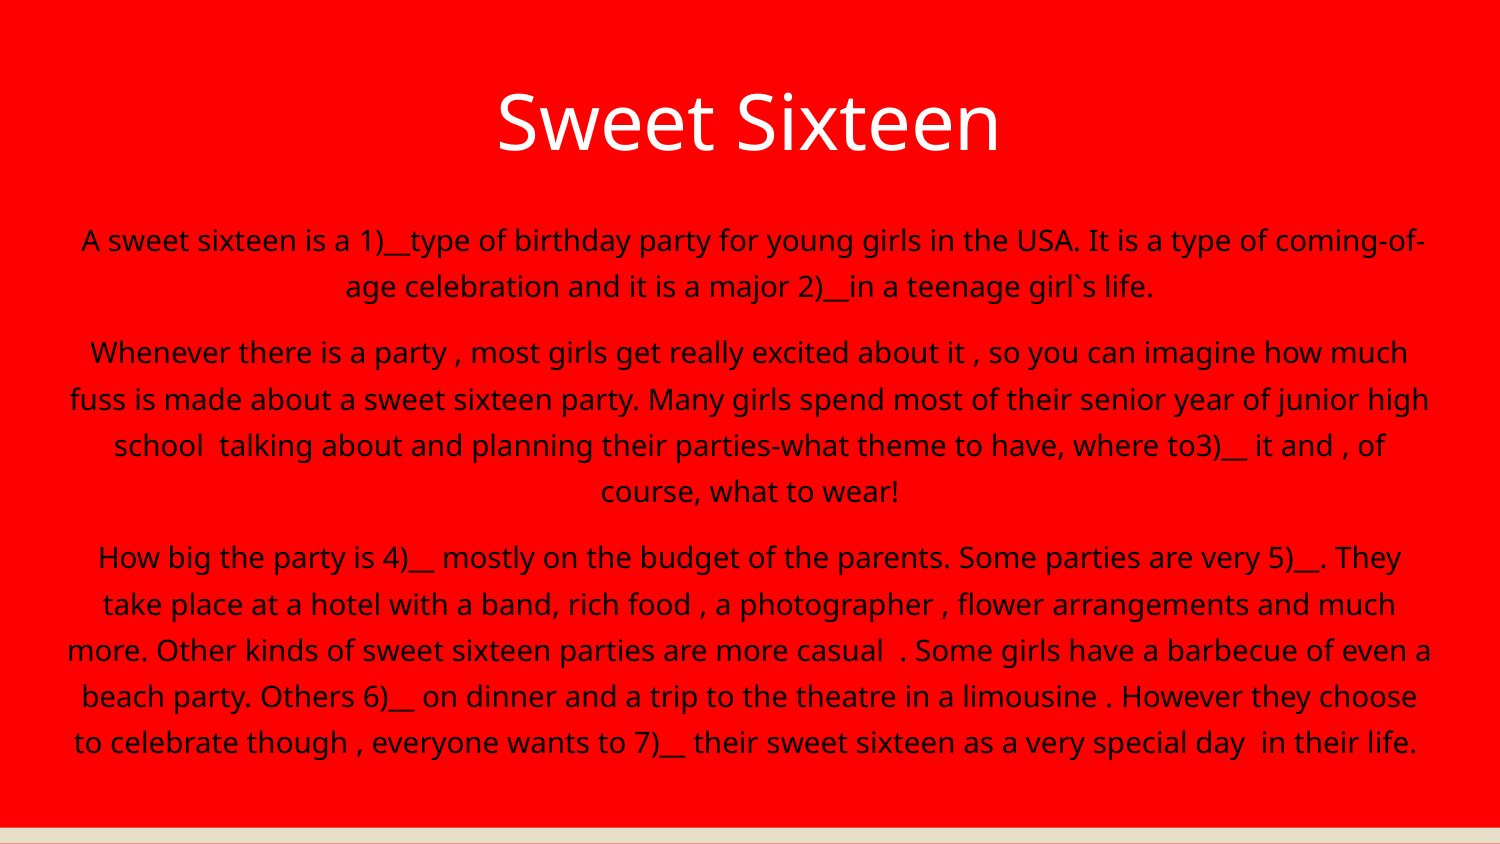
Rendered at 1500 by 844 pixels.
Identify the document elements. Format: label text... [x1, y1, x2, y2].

title Sweet Sixteen [51, 51, 1449, 189]
list A sweet sixteen is a 1)__type of birthday party for young girls in the USA. It is a type of coming-of-age celebration and it is a major 2)__in a teenage girl`s life. Whenever there is a party , most girls get really excited about it , so you can imagine how much fuss is made about a sweet sixteen party. Many girls spend most of their senior year of junior high school talking about and planning their parties-what theme to have, where to3)__ it and , of course, what to wear! How big the party is 4)__ mostly on the budget of the parents. Some parties are very 5)__. They take place at a hotel with a band, rich food , a photographer , flower arrangements and much more. Other kinds of sweet sixteen parties are more casual . Some girls have a barbecue of even a beach party. Others 6)__ on dinner and a trip to the theatre in a limousine . However they choose to celebrate though , everyone wants to 7)__ their sweet sixteen as a very special day in their life. [51, 198, 1449, 815]
